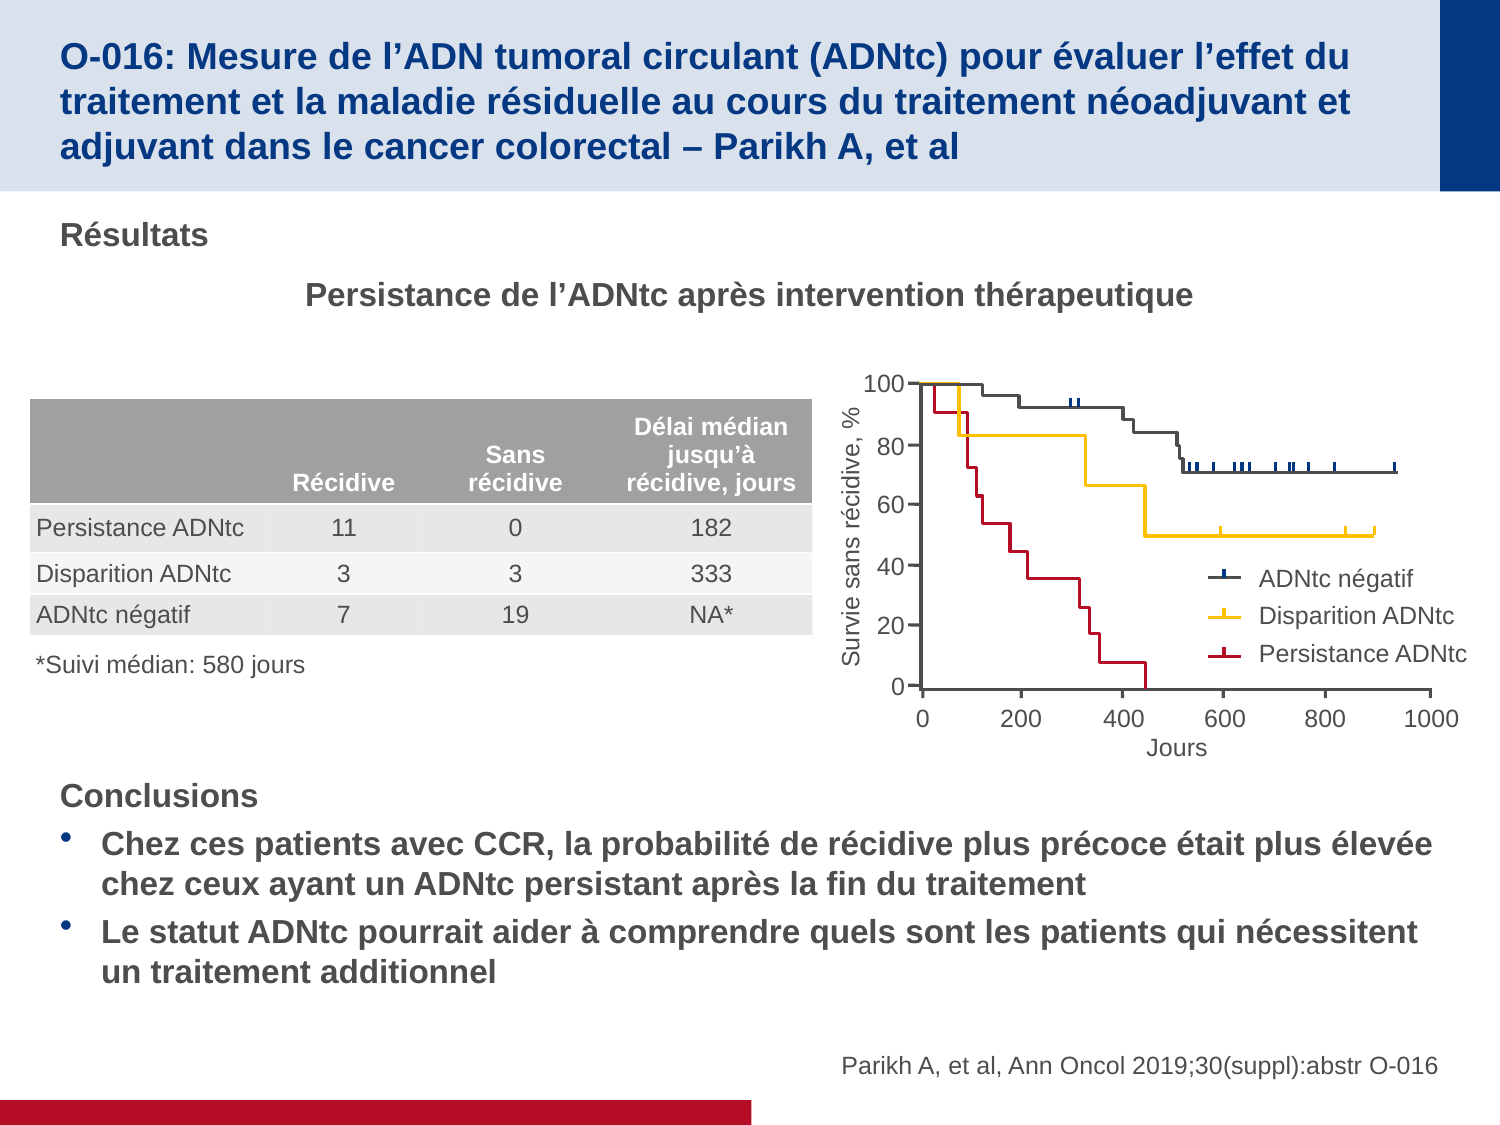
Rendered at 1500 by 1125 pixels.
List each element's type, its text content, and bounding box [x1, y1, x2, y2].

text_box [273, 265, 1488, 771]
list Parikh A, et al, Ann Oncol 2019;30(suppl):abstr O-016 [737, 999, 1441, 1080]
table_cell Persistance ADNtc [30, 505, 267, 552]
table_header [30, 399, 267, 503]
list Résultats Conclusions Chez ces patients avec CCR, la probabilité de récidive plus précoce était plus élevée chez ceux ayant un ADNtc persistant après la fin du traitement Le statut ADNtc pourrait aider à comprendre quels sont les patients qui nécessitent un traitement additionnel [59, 686, 1462, 985]
table_cell Disparition ADNtc [30, 553, 267, 593]
title O-016: Mesure de l’ADN tumoral circulant (ADNtc) pour évaluer l’effet du traitement et la maladie résiduelle au cours du traitement néoadjuvant et adjuvant dans le cancer colorectal – Parikh A, et al [59, 29, 1412, 162]
table_cell ADNtc négatif [30, 595, 267, 635]
text_box *Suivi médian: 580 jours [20, 640, 268, 686]
list Résultats Conclusions Chez ces patients avec CCR, la probabilité de récidive plus précoce était plus élevée chez ceux ayant un ADNtc persistant après la fin du traitement Le statut ADNtc pourrait aider à comprendre quels sont les patients qui nécessitent un traitement additionnel [59, 205, 1462, 399]
